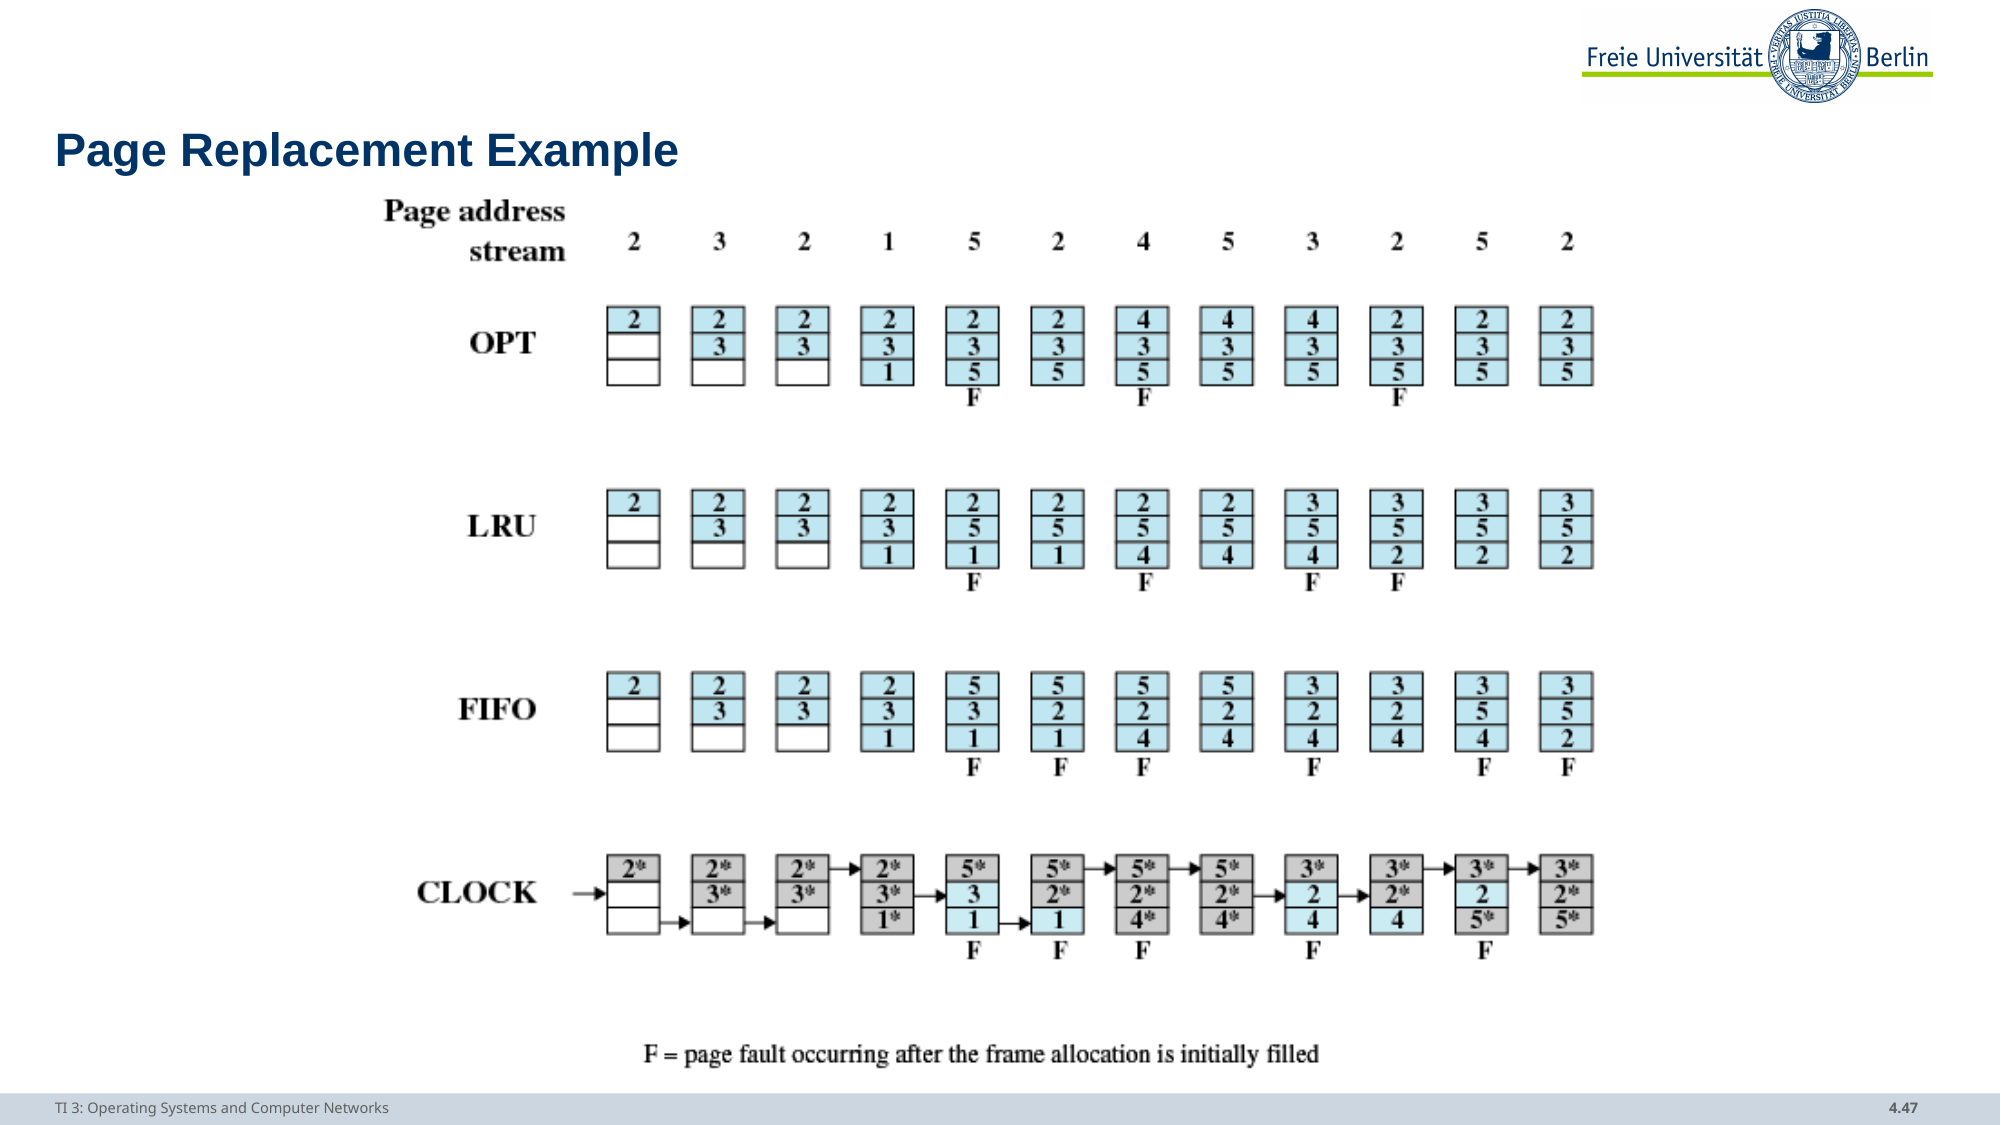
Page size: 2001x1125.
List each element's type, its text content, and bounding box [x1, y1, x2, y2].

picture [373, 187, 1638, 1074]
footer TI 3: Operating Systems and Computer Networks [54, 1091, 1363, 1125]
picture [1582, 9, 1933, 103]
title Page Replacement Example [54, 117, 1946, 188]
